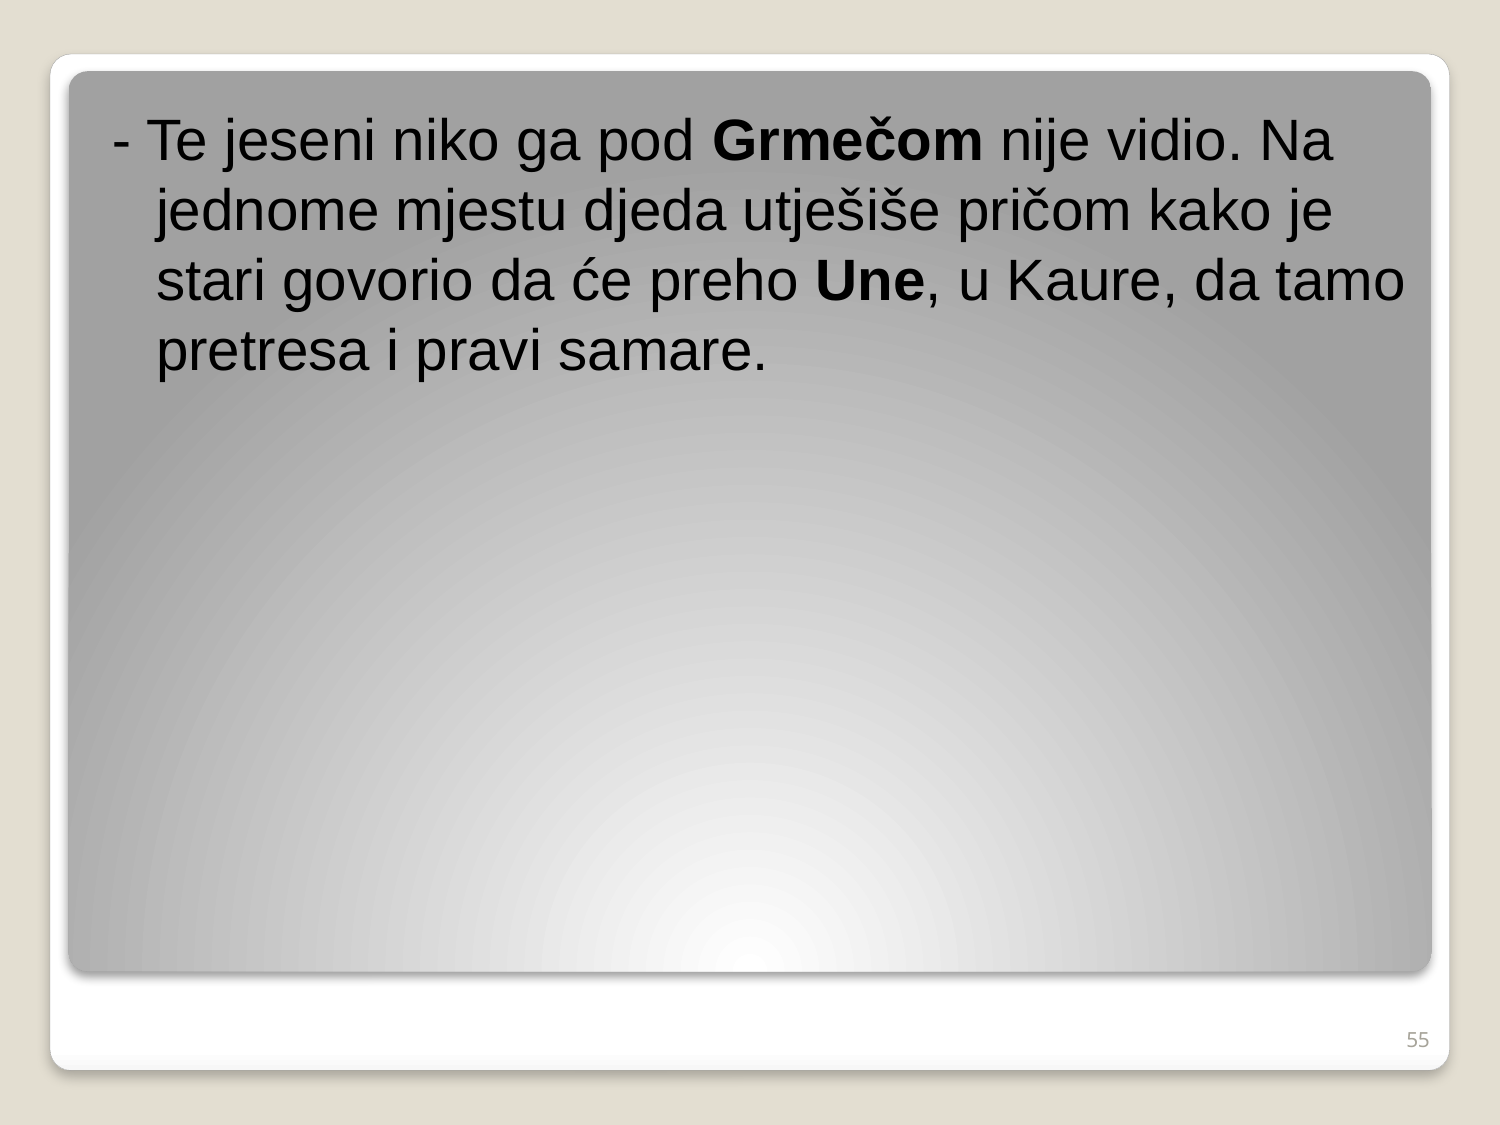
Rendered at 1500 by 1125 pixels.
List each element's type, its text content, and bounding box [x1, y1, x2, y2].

slide_number 55 [1369, 1002, 1445, 1063]
list - Te jeseni niko ga pod Grmečom nije vidio. Na jednome mjestu djeda utješiše pričom kako je stari govorio da će preho Une, u Kaure, da tamo pretresa i pravi samare. [82, 86, 1425, 774]
